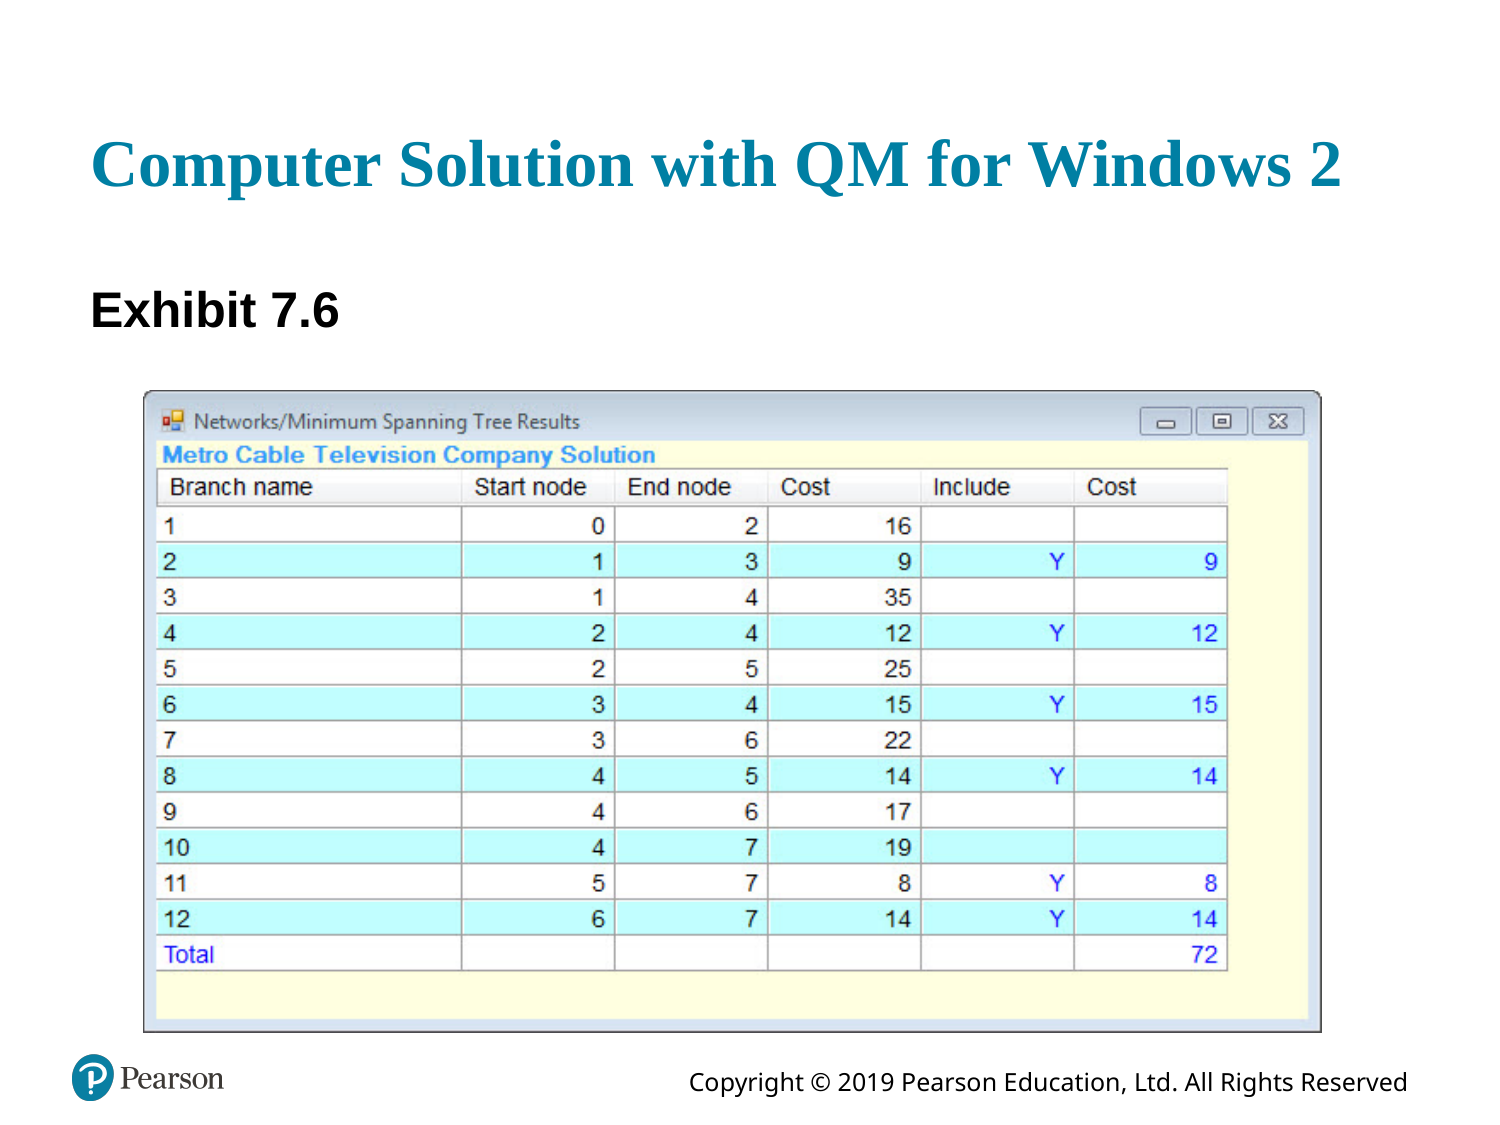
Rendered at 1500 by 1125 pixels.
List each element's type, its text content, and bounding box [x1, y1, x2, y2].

picture [98, 1054, 224, 1101]
picture [72, 1087, 83, 1101]
picture [80, 1063, 106, 1088]
picture [143, 389, 1322, 1033]
title Computer Solution with Q M for Windows 2 [75, 35, 1425, 216]
list Exhibit 7.6 [75, 262, 1425, 339]
picture [72, 1054, 88, 1070]
